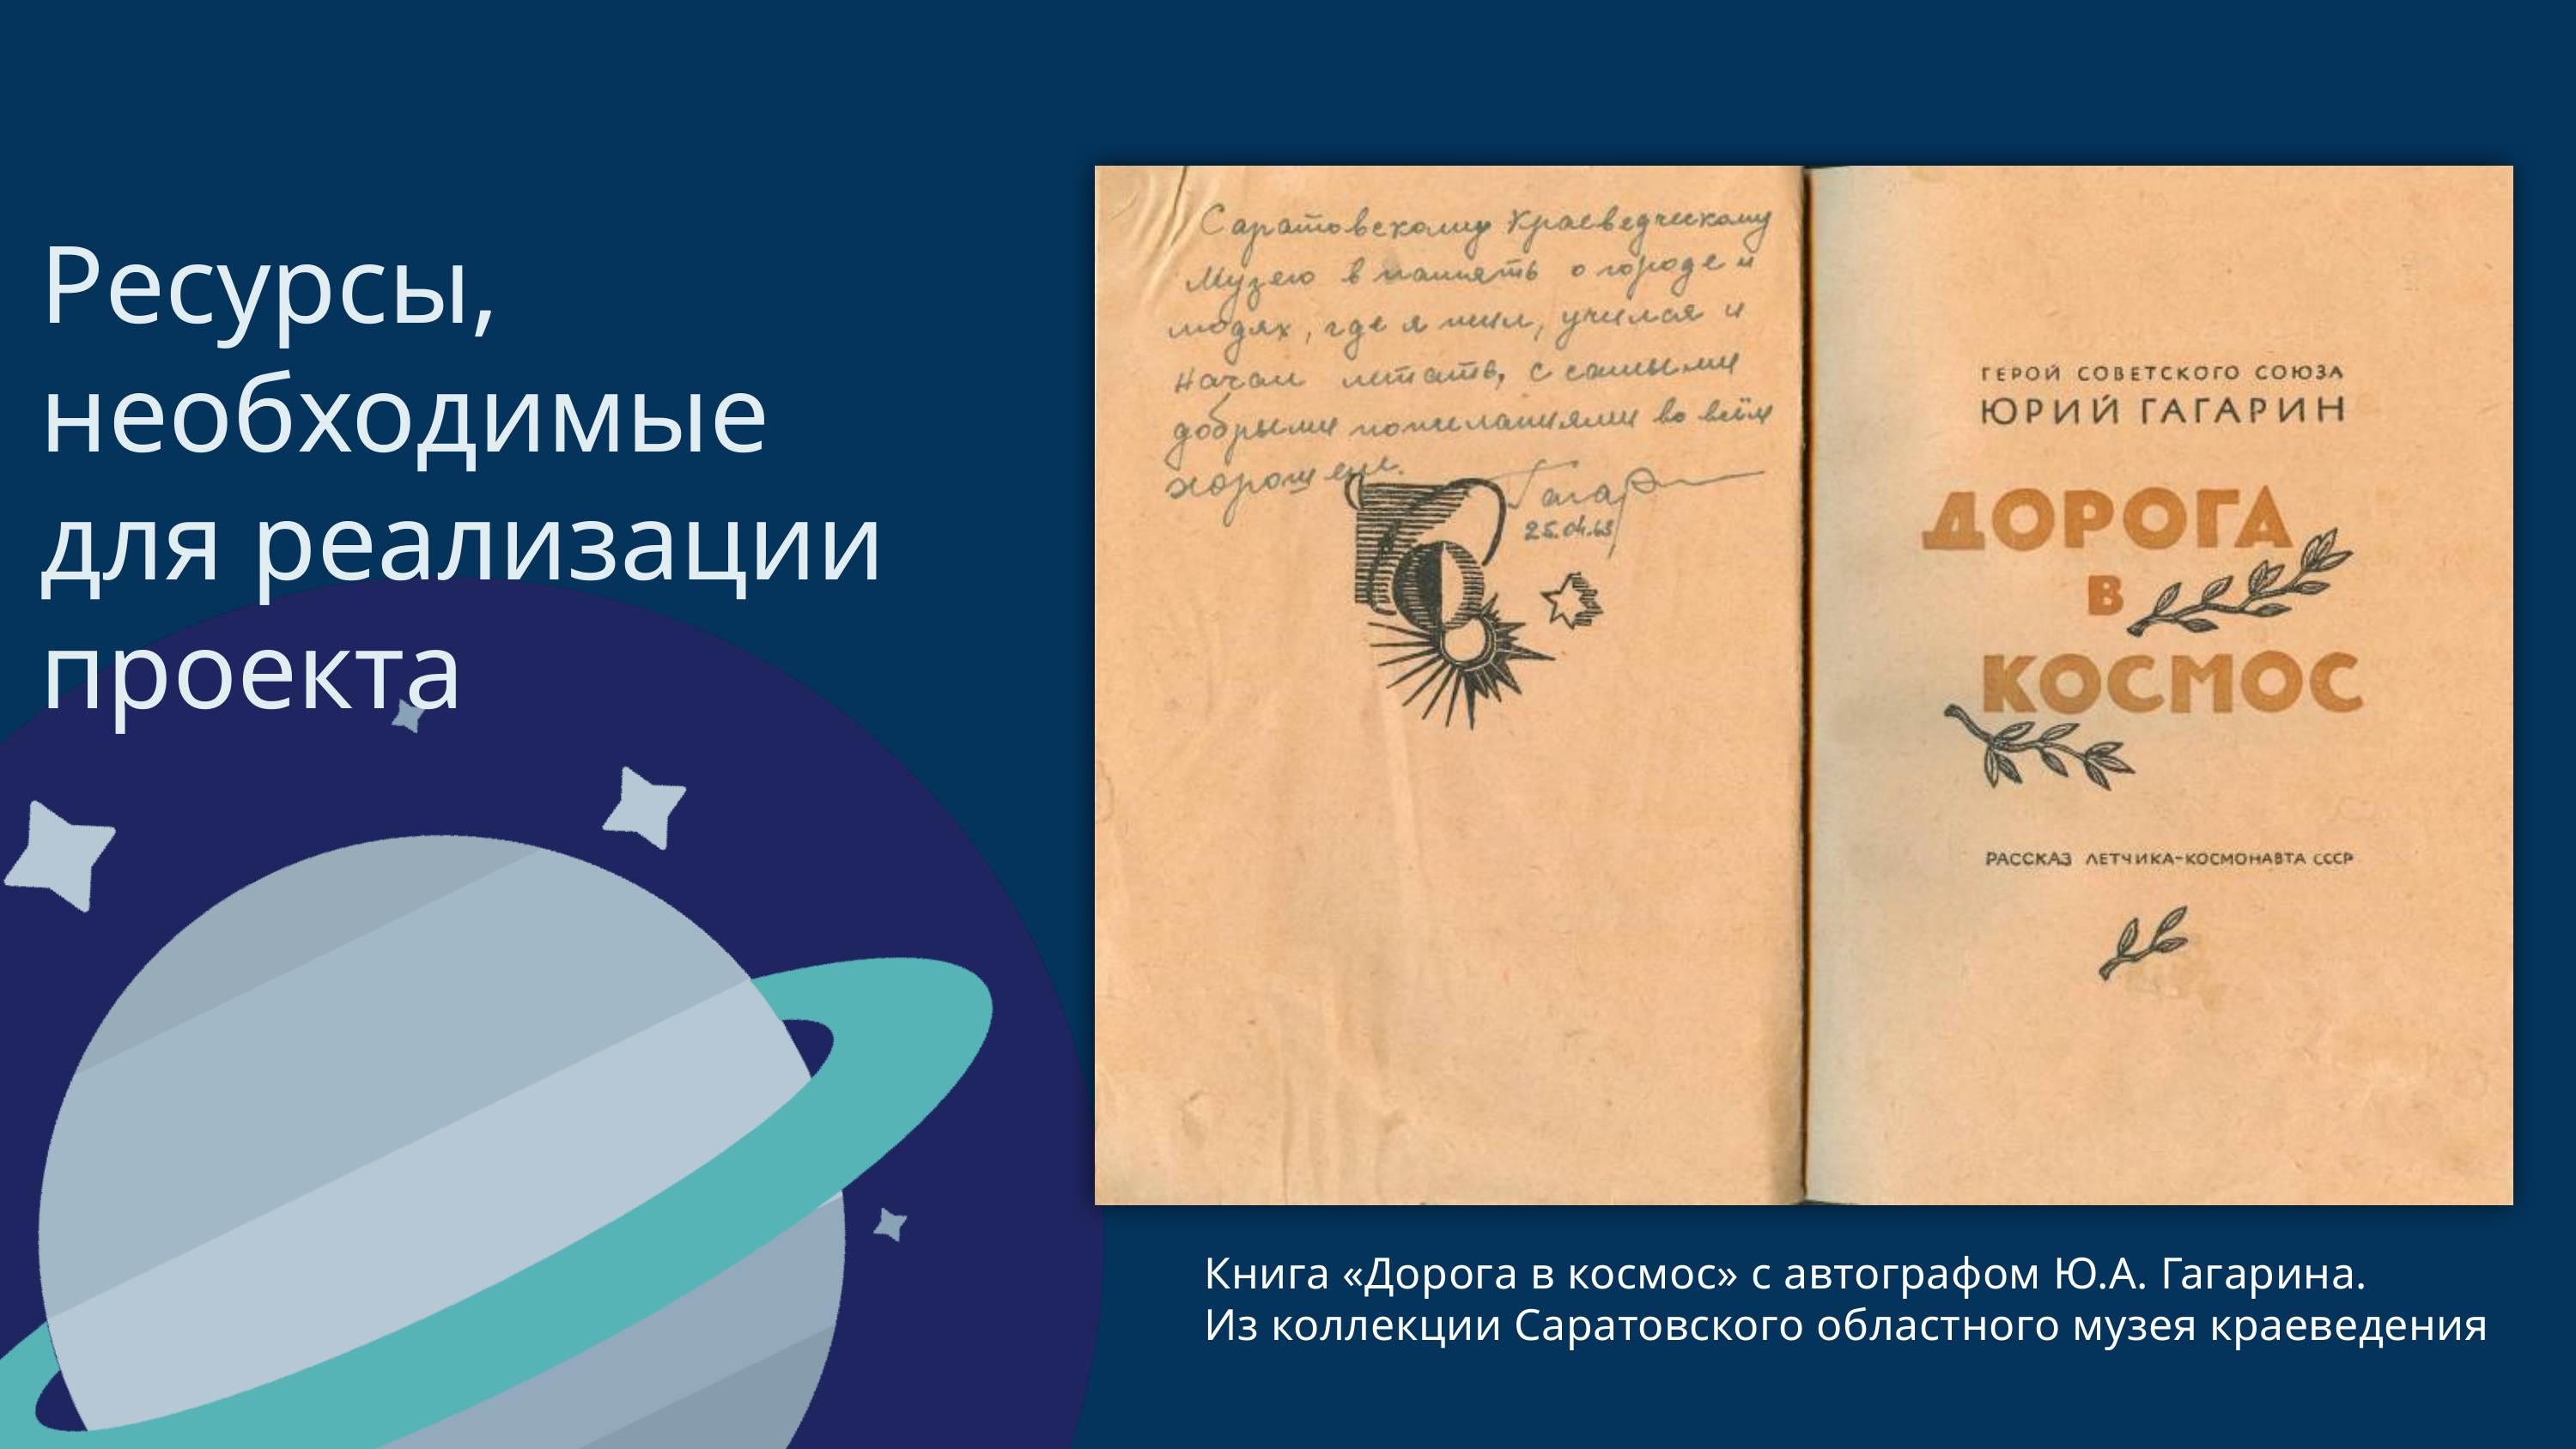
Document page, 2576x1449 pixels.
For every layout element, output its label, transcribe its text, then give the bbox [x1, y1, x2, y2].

picture [0, 166, 2513, 1449]
text_box Ресурсы, необходимые для реализации проекта [39, 216, 1089, 576]
text_box Книга «Дорога в космос» с автографом Ю.А. Гагарина. Из коллекции Саратовского областного музея краеведения [1192, 1239, 2503, 1355]
